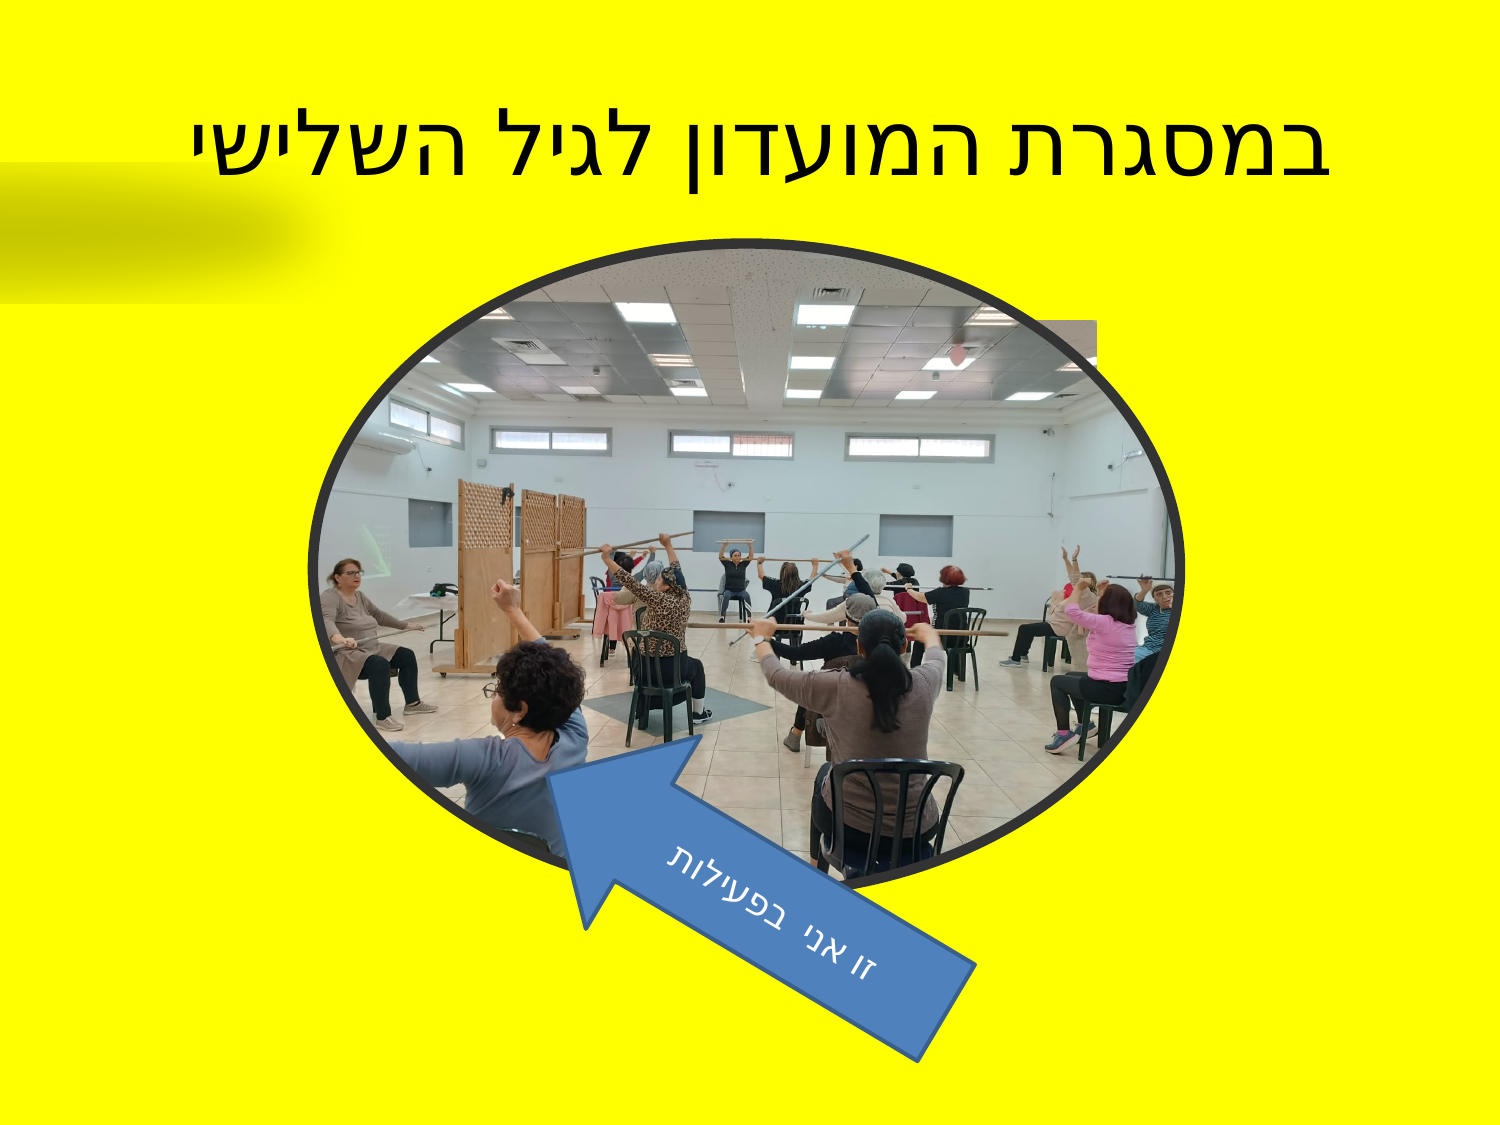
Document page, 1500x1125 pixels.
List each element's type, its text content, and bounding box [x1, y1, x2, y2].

title במסגרת המועדון לגיל השלישי [75, 45, 1425, 233]
picture [312, 243, 1181, 895]
text_box זו אני בפעילות [648, 903, 977, 1064]
text_box זו אני בפעילות [577, 903, 604, 931]
